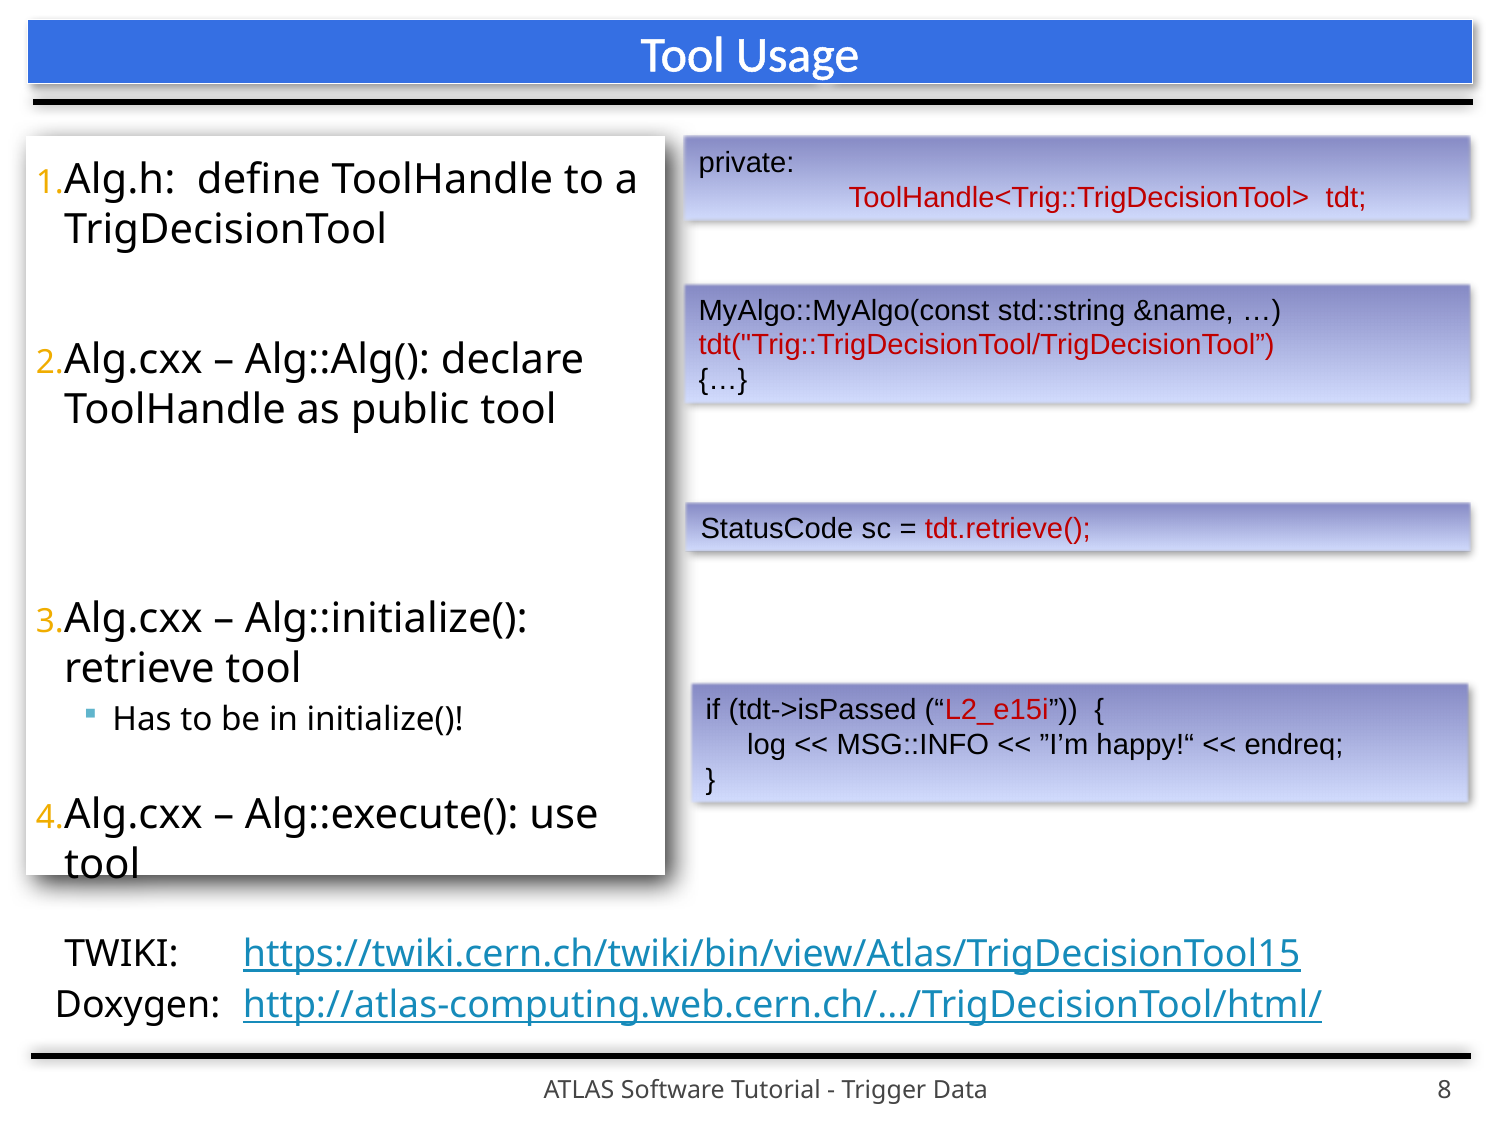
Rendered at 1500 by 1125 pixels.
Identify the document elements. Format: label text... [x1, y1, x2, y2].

footer ATLAS Software Tutorial - Trigger Data [314, 1062, 1218, 1108]
text_box StatusCode sc = tdt.retrieve(); [687, 504, 1469, 550]
title Tool Usage [27, 19, 1473, 84]
list Alg.h: define ToolHandle to a TrigDecisionTool Alg.cxx – Alg::Alg(): declare ToolHandle as public tool Alg.cxx – Alg::initialize(): retrieve tool Has to be in initialize()! Alg.cxx – Alg::execute(): use tool [26, 136, 665, 875]
text_box if (tdt->isPassed (“L2_e15i”)) { log << MSG::INFO << ”I’m happy!“ << endreq; } [693, 685, 1467, 801]
slide_number 8 [1345, 1062, 1467, 1108]
text_box MyAlgo::MyAlgo(const std::string &name, …) tdt("Trig::TrigDecisionTool/TrigDecisionTool”) {…} [686, 286, 1469, 402]
text_box TWIKI: https://twiki.cern.ch/twiki/bin/view/Atlas/TrigDecisionTool15 Doxygen: http://atlas-computing.web.cern.ch/.../TrigDecisionTool/html/ [39, 921, 1435, 1039]
text_box private: ToolHandle<Trig::TrigDecisionTool> tdt; [686, 138, 1469, 219]
